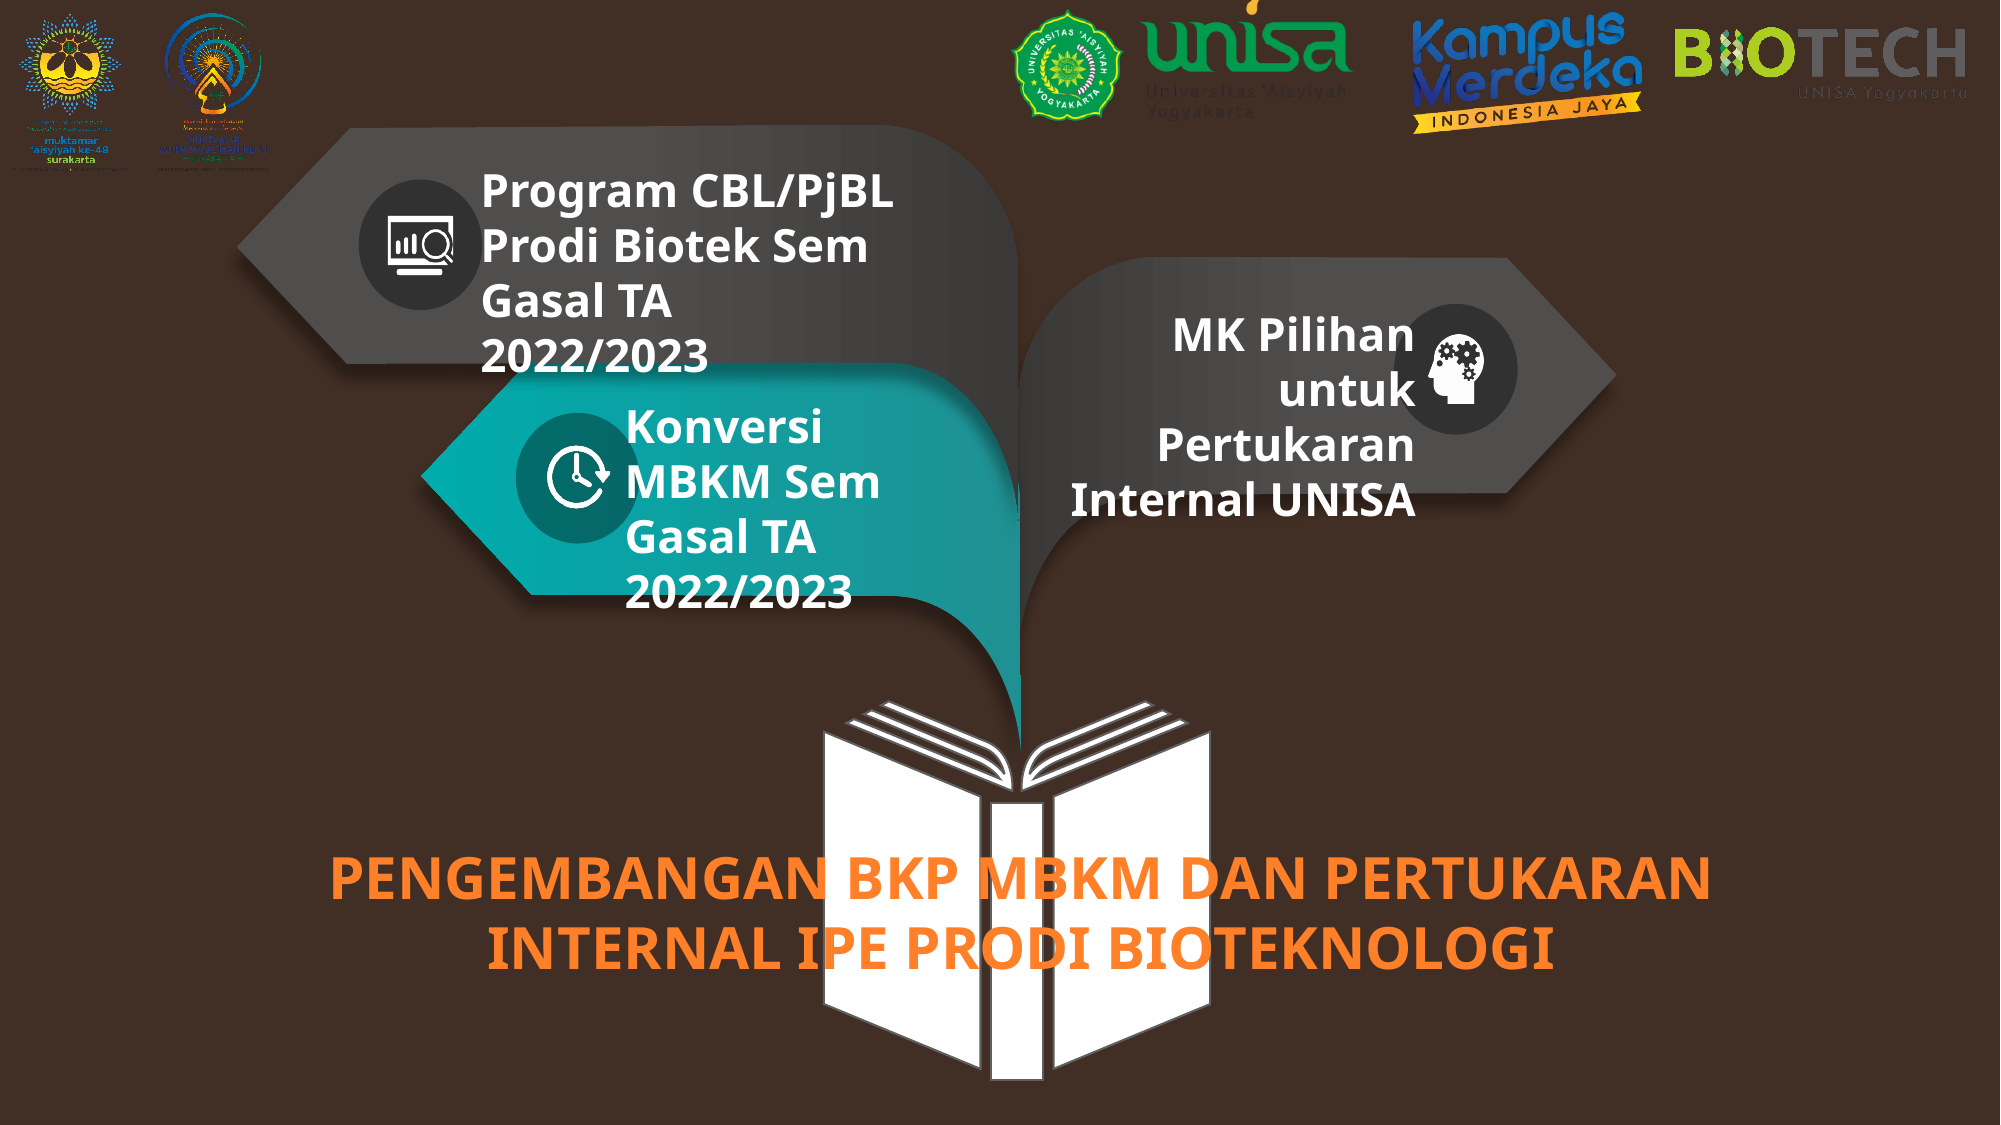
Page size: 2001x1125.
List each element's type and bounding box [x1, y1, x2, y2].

picture [1675, 27, 1967, 101]
picture [1413, 12, 1642, 134]
picture [1010, 0, 1355, 121]
picture [12, 13, 127, 171]
text_box [236, 124, 1732, 1125]
picture [157, 13, 270, 171]
